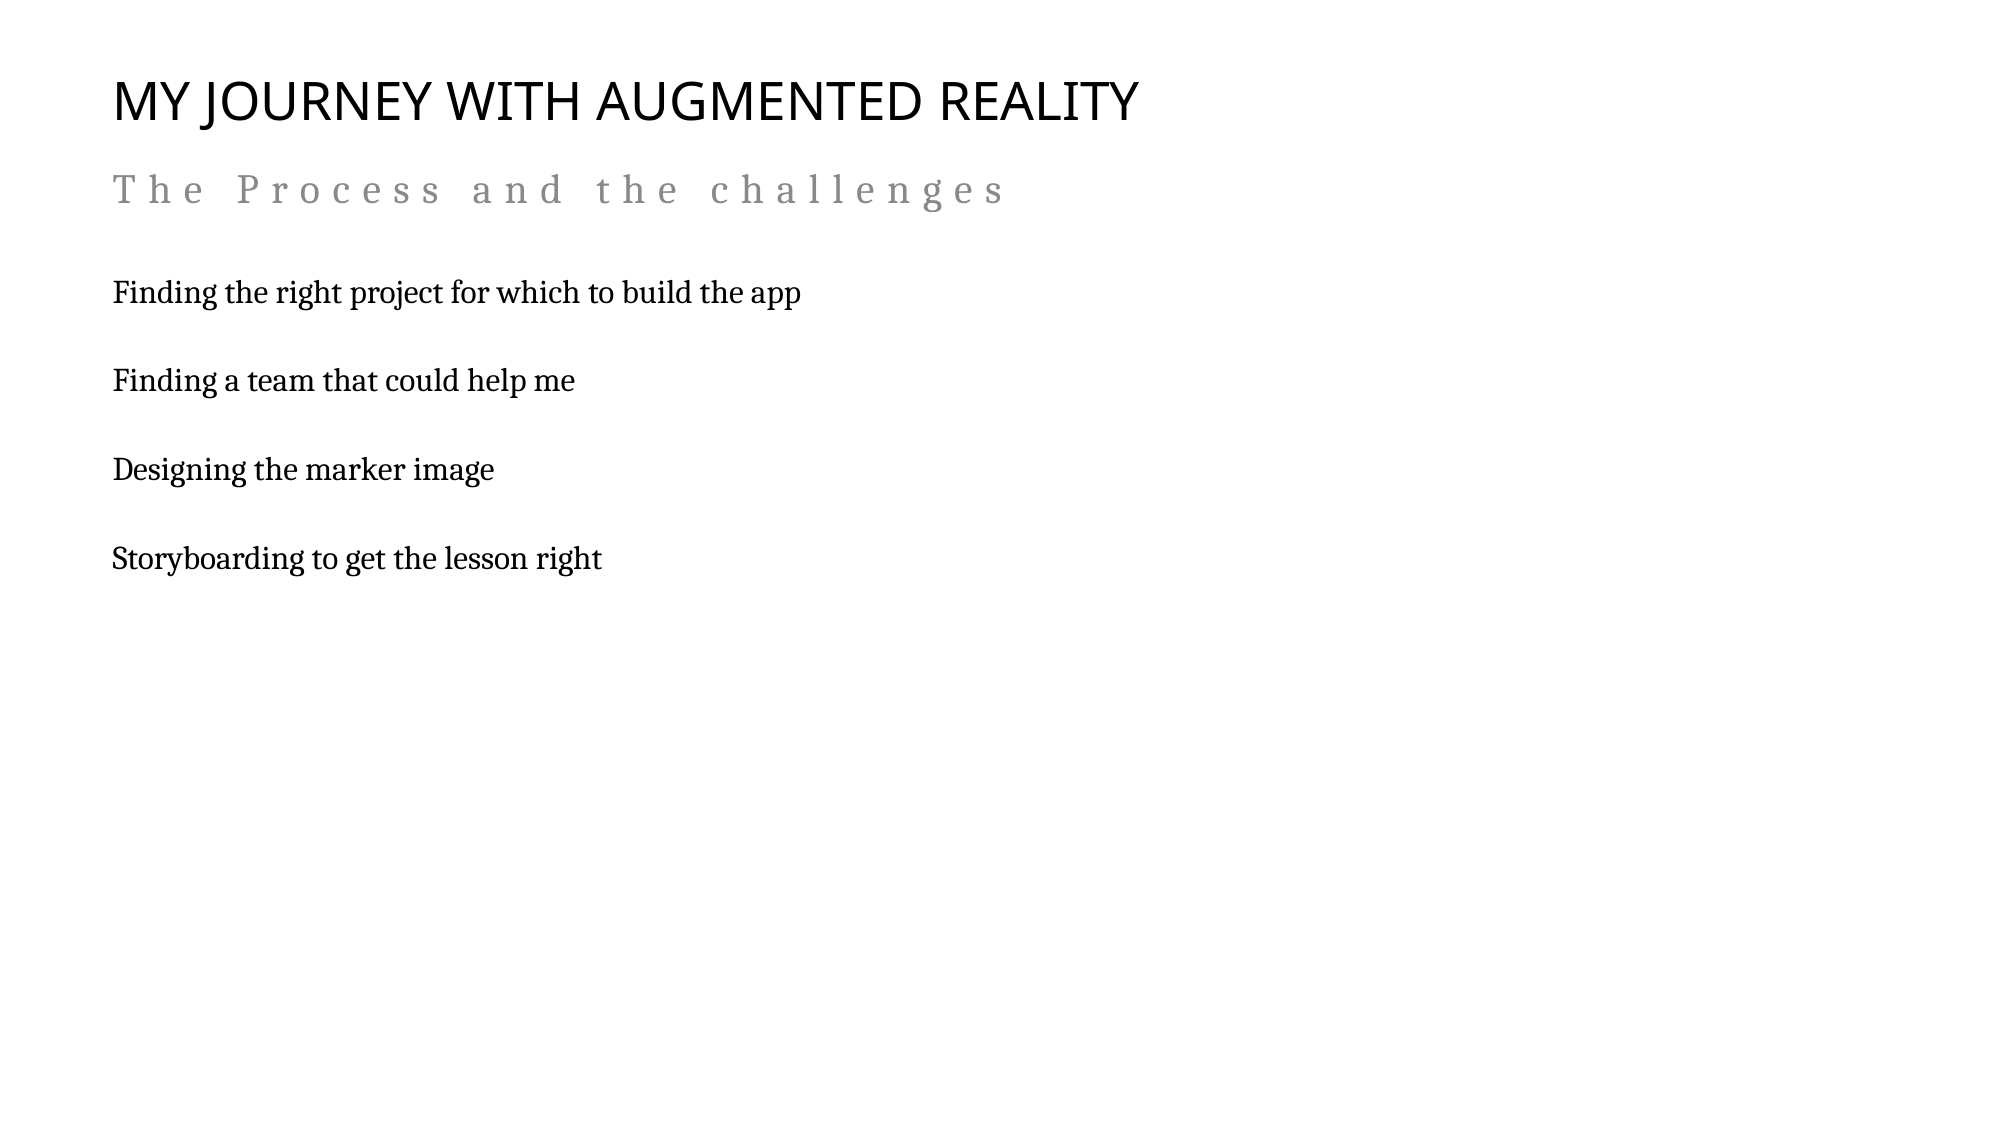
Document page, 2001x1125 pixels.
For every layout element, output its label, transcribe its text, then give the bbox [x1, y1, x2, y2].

title My journey with augmented reality [97, 59, 1903, 139]
list Finding the right project for which to build the app Finding a team that could help me Designing the marker image Storyboarding to get the lesson right [97, 234, 1486, 1105]
list The Process and the challenges [97, 157, 1903, 216]
